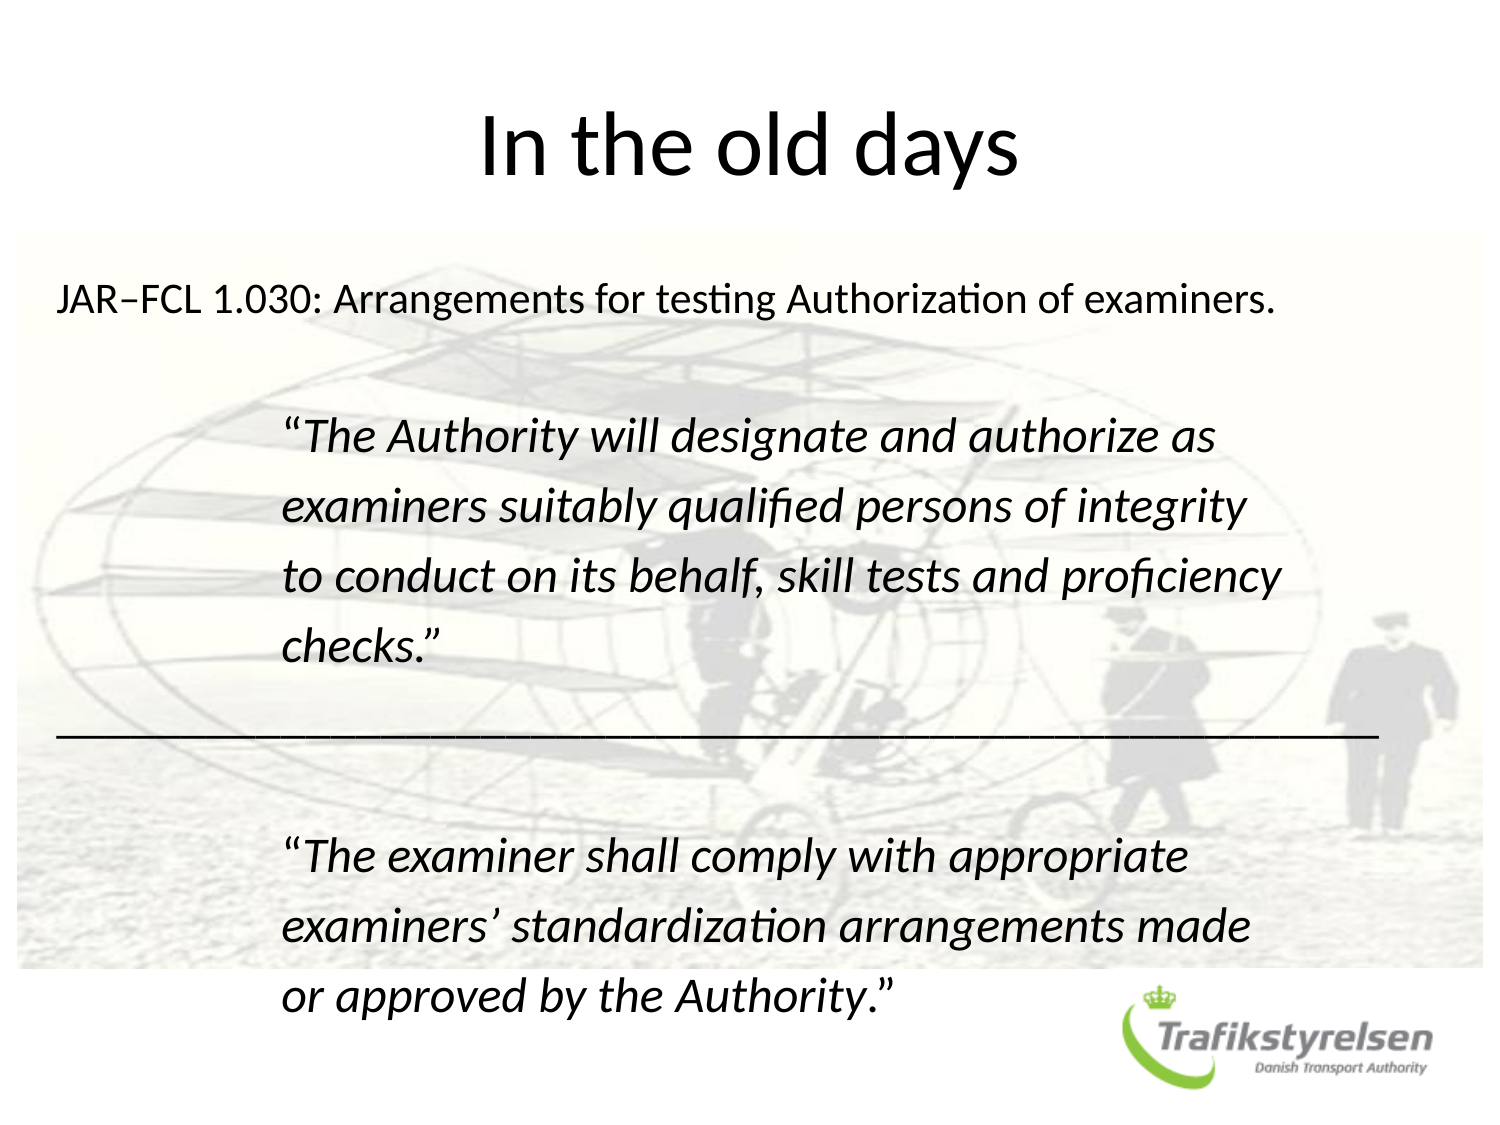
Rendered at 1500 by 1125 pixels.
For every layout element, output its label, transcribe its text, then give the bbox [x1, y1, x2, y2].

list JAR–FCL 1.030: Arrangements for testing Authorization of examiners. “The Authority will designate and authorize as examiners suitably qualified persons of integrity to conduct on its behalf, skill tests and proficiency checks.” _____________________________________________________ “The examiner shall comply with appropriate examiners’ standardization arrangements made or approved by the Authority.” [41, 977, 1109, 1047]
picture [17, 231, 1483, 1107]
title In the old days [75, 45, 1425, 230]
